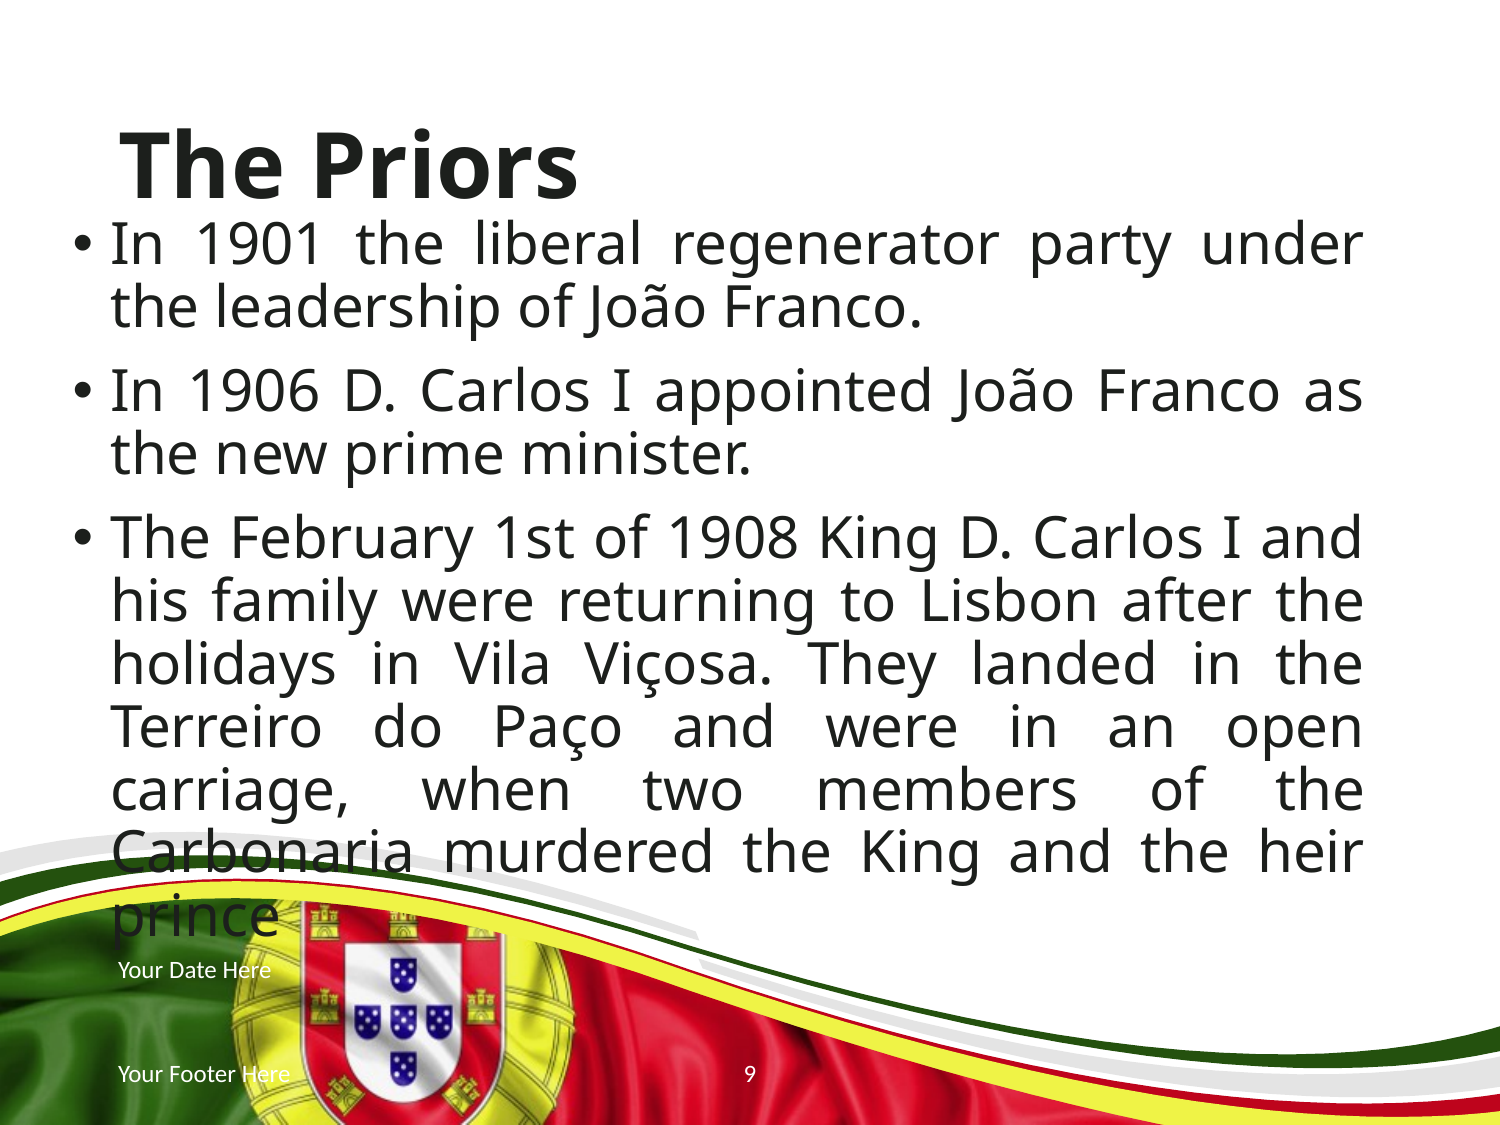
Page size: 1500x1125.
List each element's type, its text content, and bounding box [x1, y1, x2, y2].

list In 1901 the liberal regenerator party under the leadership of João Franco. In 1906 D. Carlos I appointed João Franco as the new prime minister. The February 1st of 1908 King D. Carlos I and his family were returning to Lisbon after the holidays in Vila Viçosa. They landed in the Terreiro do Paço and were in an open carriage, when two members of the Carbonaria murdered the King and the heir prince [57, 206, 1381, 883]
footer Your Footer Here [103, 1042, 610, 1103]
slide_number 9 [662, 1042, 838, 1103]
picture [0, 898, 1164, 1125]
slide_number Your Date Here [103, 938, 441, 999]
title The Priors [103, 59, 1397, 278]
